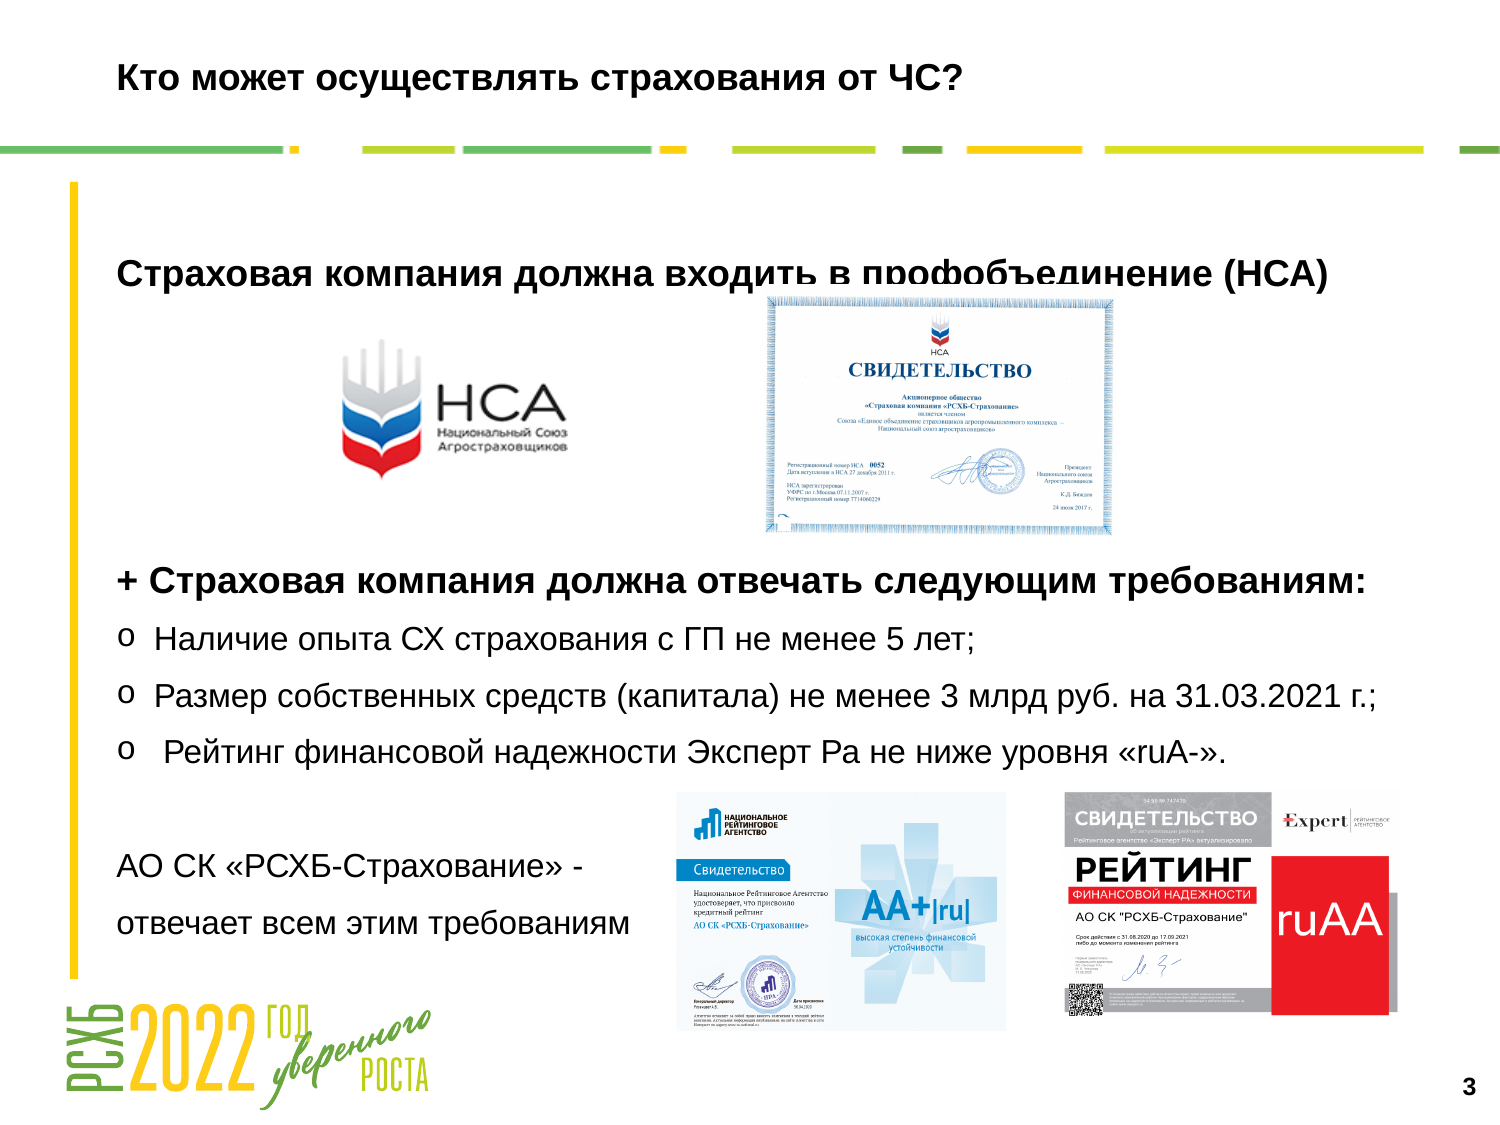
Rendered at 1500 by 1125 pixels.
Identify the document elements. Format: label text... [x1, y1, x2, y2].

picture [763, 284, 1117, 536]
picture [676, 792, 1007, 1031]
picture [342, 339, 568, 481]
slide_number 3 [1376, 1055, 1492, 1116]
picture [0, 146, 1500, 154]
picture [1062, 788, 1400, 1019]
list Страховая компания должна входить в профобъединение (НСА) + Страховая компания должна отвечать следующим требованиям: Наличие опыта СХ страхования с ГП не менее 5 лет; Размер собственных средств (капитала) не менее 3 млрд руб. на 31.03.2021 г.; Рейтинг финансовой надежности Эксперт Ра не ниже уровня «ruA-». АО СК «РСХБ-Страхование» - отвечает всем этим требованиям [101, 180, 1425, 1005]
title Кто может осуществлять страхования от ЧС? [101, 37, 1464, 119]
